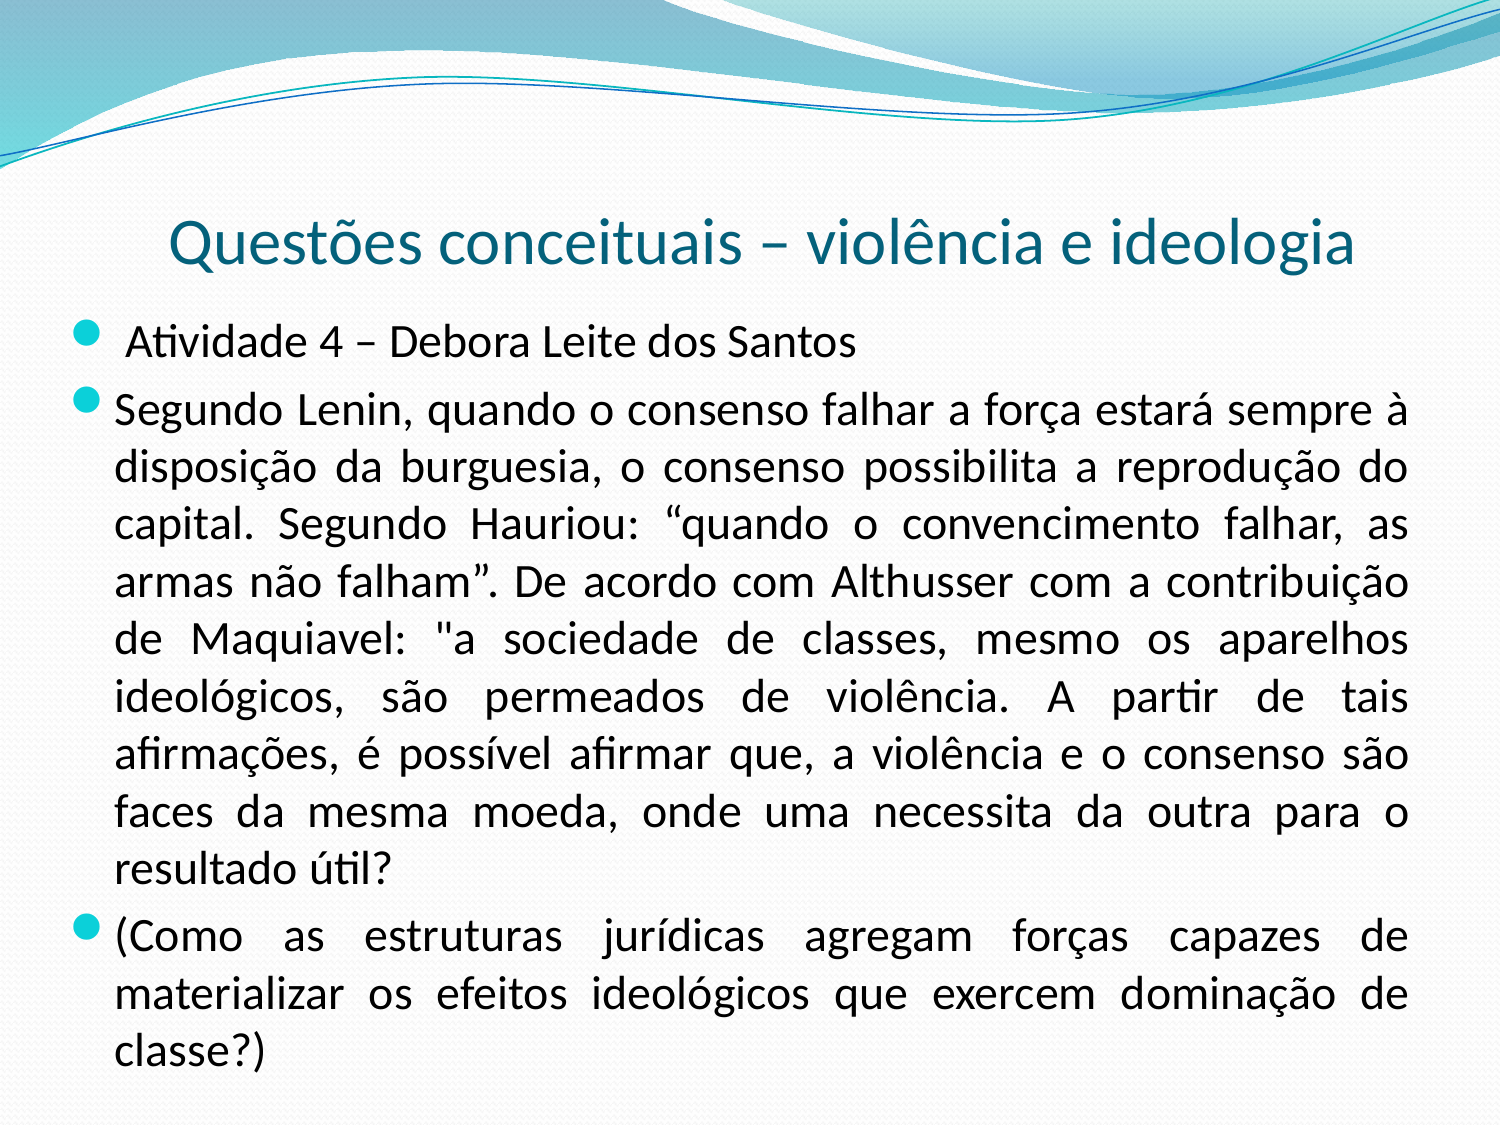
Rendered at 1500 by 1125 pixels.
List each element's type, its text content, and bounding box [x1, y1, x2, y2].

list Atividade 4 – Debora Leite dos Santos Segundo Lenin, quando o consenso falhar a força estará sempre à disposição da burguesia, o consenso possibilita a reprodução do capital. Segundo Hauriou: “quando o convencimento falhar, as armas não falham”. De acordo com Althusser com a contribuição de Maquiavel: "a sociedade de classes, mesmo os aparelhos ideológicos, são permeados de violência. A partir de tais afirmações, é possível afirmar que, a violência e o consenso são faces da mesma moeda, onde uma necessita da outra para o resultado útil? (Como as estruturas jurídicas agregam forças capazes de materializar os efeitos ideológicos que exercem dominação de classe?) [54, 302, 1427, 1080]
title Questões conceituais – violência e ideologia [80, 90, 1431, 278]
